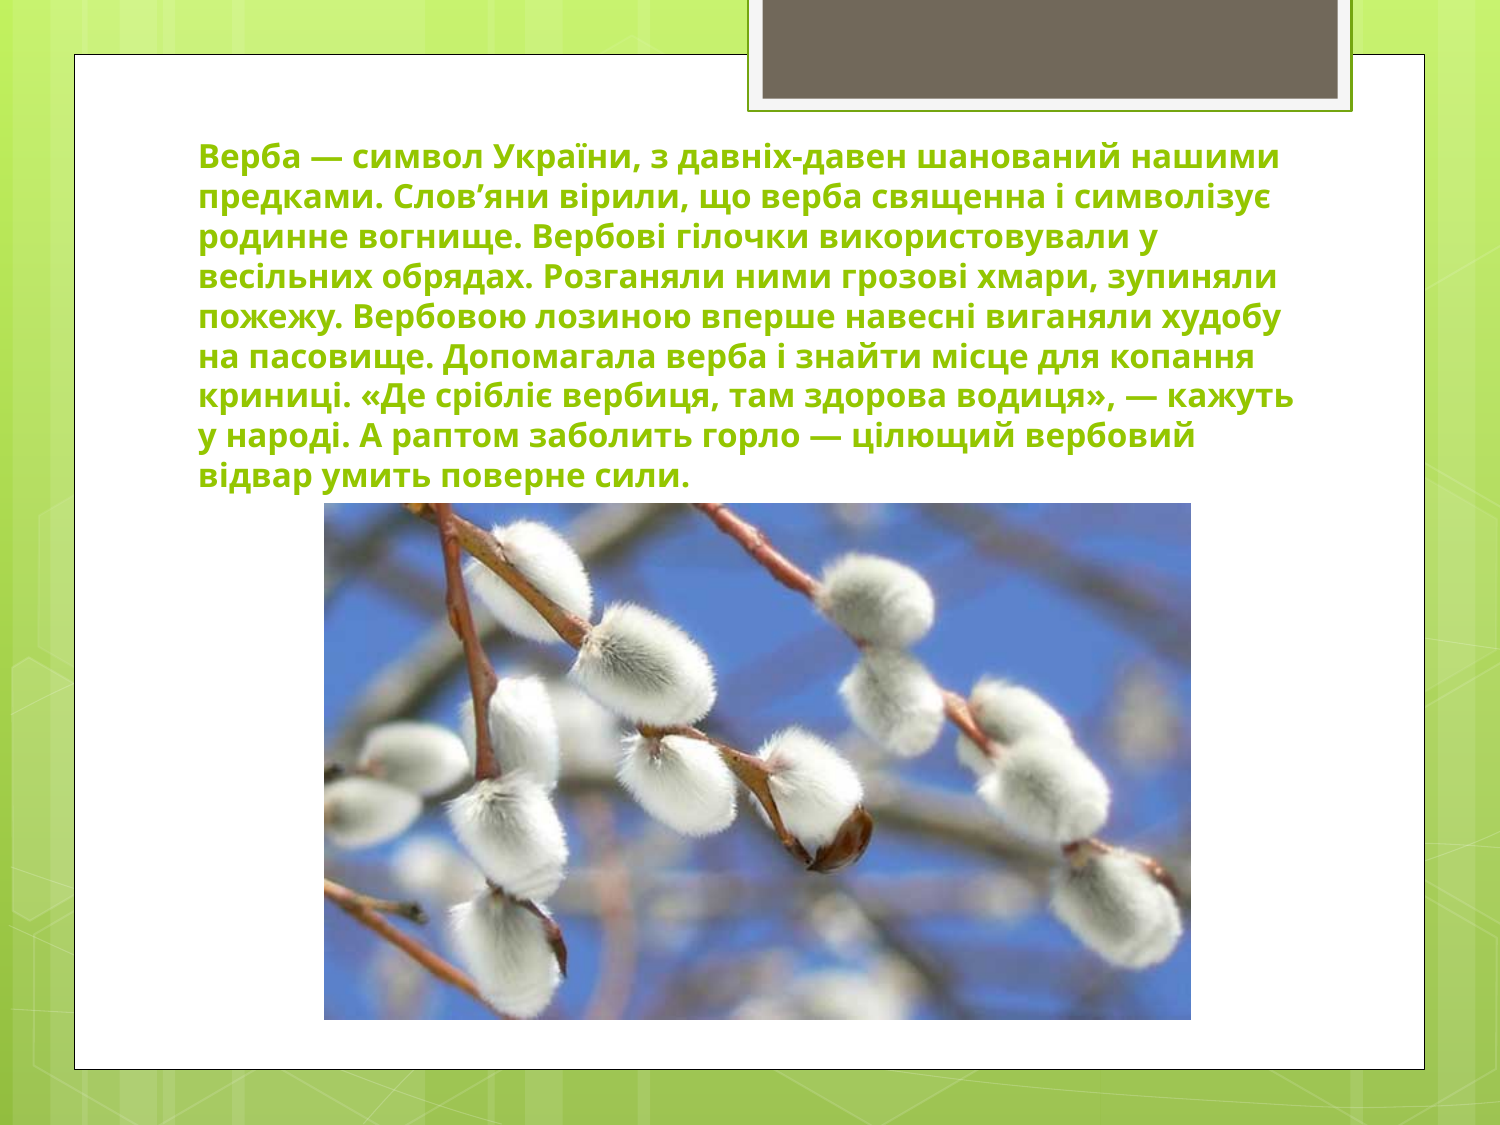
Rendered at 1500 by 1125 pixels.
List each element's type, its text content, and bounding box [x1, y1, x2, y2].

title Верба — символ України, з давніх-давен шанований нашими предками. Слов’яни вірили, що верба священна і символізує родинне вогнище. Вербові гілочки використовували у весільних обрядах. Розганяли ними грозові хмари, зупиняли пожежу. Вербовою лозиною вперше навесні виганяли худобу на пасовище. Допомагала верба і знайти місце для копання криниці. «Де срібліє вербиця, там здорова водиця», — кажуть у народі. А раптом заболить горло — цілющий вербовий відвар умить поверне сили. [183, 314, 1336, 502]
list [324, 503, 1192, 1020]
